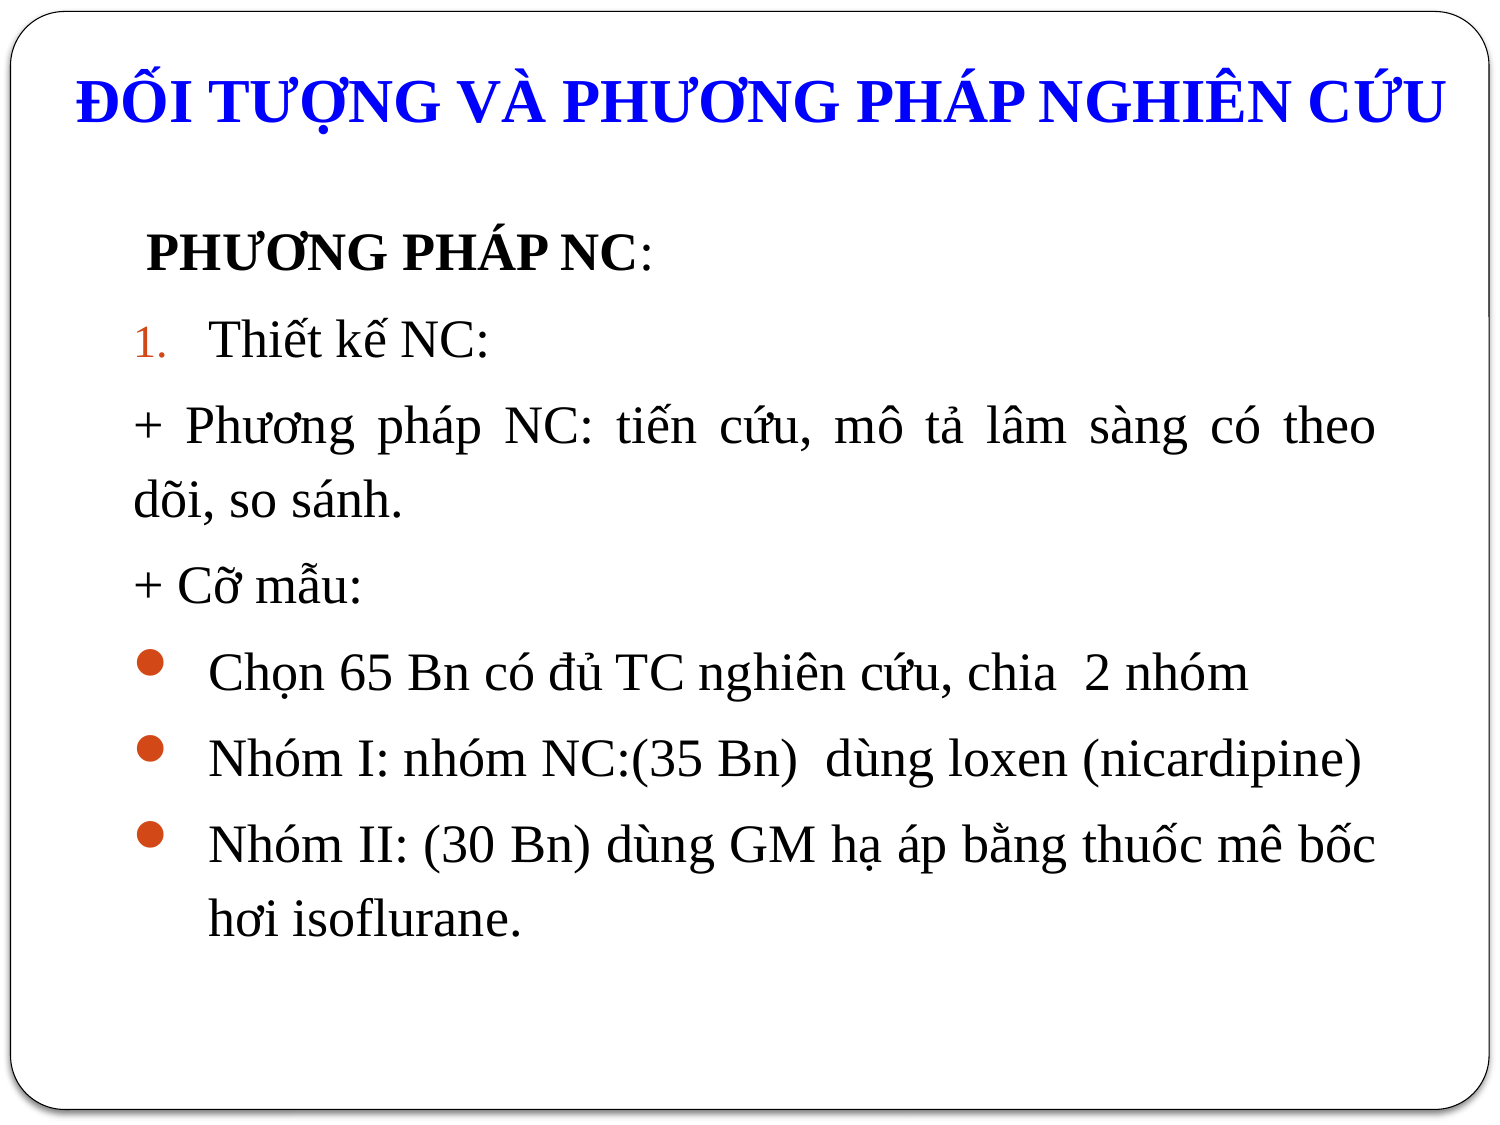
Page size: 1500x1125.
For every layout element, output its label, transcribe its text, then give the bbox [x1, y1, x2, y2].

text_box PHƯƠNG PHÁP NC: Thiết kế NC: + Phương pháp NC: tiến cứu, mô tả lâm sàng có theo dõi, so sánh. + Cỡ mẫu: Chọn 65 Bn có đủ TC nghiên cứu, chia 2 nhóm Nhóm I: nhóm NC:(35 Bn) dùng loxen (nicardipine) Nhóm II: (30 Bn) dùng GM hạ áp bằng thuốc mê bốc hơi isoflurane. [118, 199, 1394, 1025]
title ĐỐI TƯỢNG VÀ PHƯƠNG PHÁP NGHIÊN CỨU [50, 0, 1475, 150]
